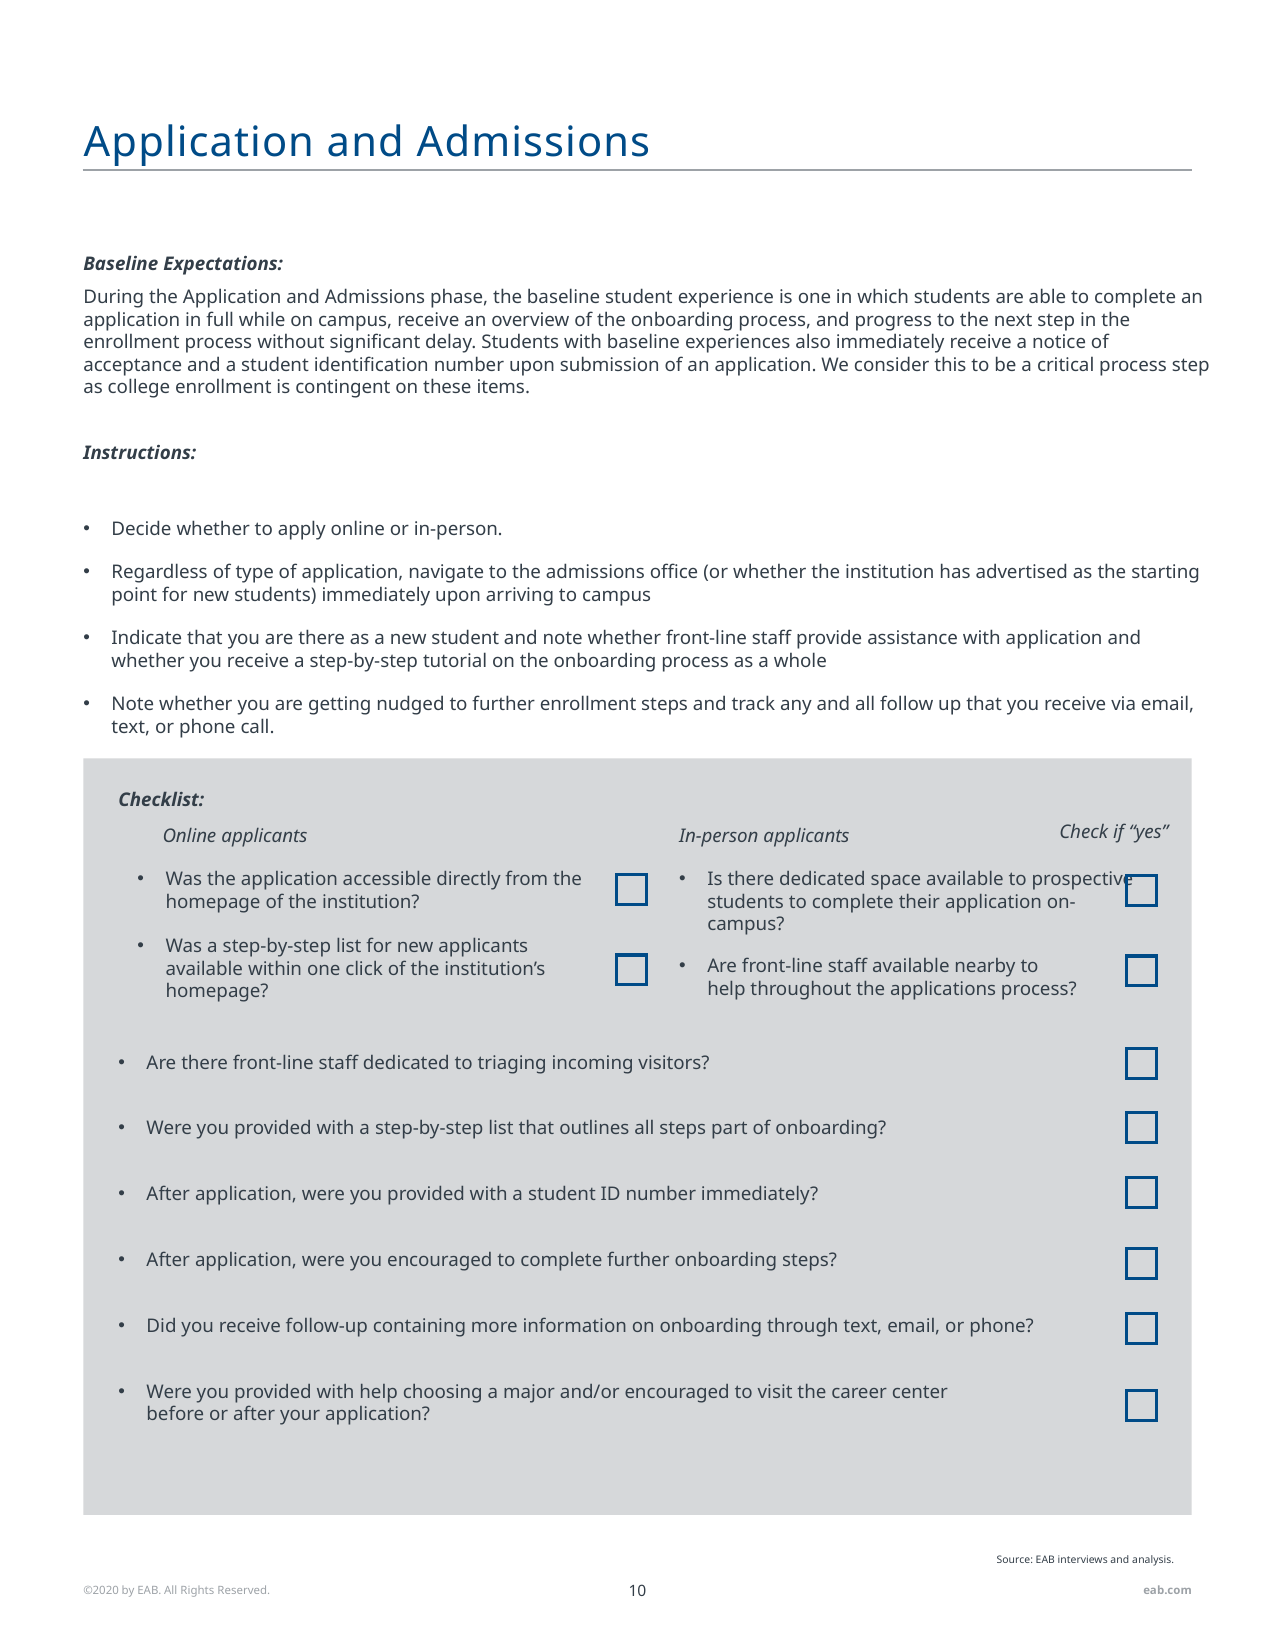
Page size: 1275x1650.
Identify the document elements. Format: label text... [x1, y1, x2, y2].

text_box [1126, 1313, 1158, 1345]
text_box [616, 873, 648, 905]
text_box [82, 757, 1193, 1516]
text_box [1126, 1390, 1158, 1422]
text_box Check if “yes” [1059, 820, 1275, 843]
text_box [1126, 1048, 1158, 1080]
text_box [1126, 1247, 1158, 1279]
list Source: EAB interviews and analysis. [996, 1552, 1192, 1566]
text_box [1126, 955, 1158, 987]
text_box [616, 954, 648, 986]
text_box Are front-line staff available nearby to help throughout the applications process? [679, 953, 1142, 999]
text_box Was a step-by-step list for new applicants available within one click of the institution’s homepage? [137, 946, 600, 1002]
text_box Was the application accessible directly from the homepage of the institution? [137, 867, 600, 946]
text_box [1126, 874, 1158, 906]
text_box [1126, 1177, 1158, 1209]
text_box In-person applicants [679, 823, 1142, 847]
text_box Baseline Expectations: During the Application and Admissions phase, the baseline student experience is one in which students are able to complete an application in full while on campus, receive an overview of the onboarding process, and progress to the next step in the enrollment process without significant delay. Students with baseline experiences also immediately receive a notice of acceptance and a student identification number upon submission of an application. We consider this to be a critical process step as college enrollment is contingent on these items. Instructions: Decide whether to apply online or in-person. Regardless of type of application, navigate to the admissions office (or whether the institution has advertised as the starting point for new students) immediately upon arriving to campus Indicate that you are there as a new student and note whether front-line staff provide assistance with application and whether you receive a step-by-step tutorial on the onboarding process as a whole Note whether you are getting nudged to further enrollment steps and track any and all follow up that you receive via email, text, or phone call. [83, 251, 1211, 770]
text_box [1126, 1112, 1158, 1144]
text_box Online applicants [162, 823, 625, 846]
title Application and Admissions [83, 114, 1192, 166]
text_box Is there dedicated space available to prospective students to complete their application on-campus? [679, 867, 1142, 935]
text_box Checklist: Are there front-line staff dedicated to triaging incoming visitors? Were you provided with a step-by-step list that outlines all steps part of onboarding? After application, were you provided with a student ID number immediately? After application, were you encouraged to complete further onboarding steps? Did you receive follow-up containing more information on onboarding through text, email, or phone? Were you provided with help choosing a major and/or encouraged to visit the career center before or after your application? [118, 787, 1275, 1458]
